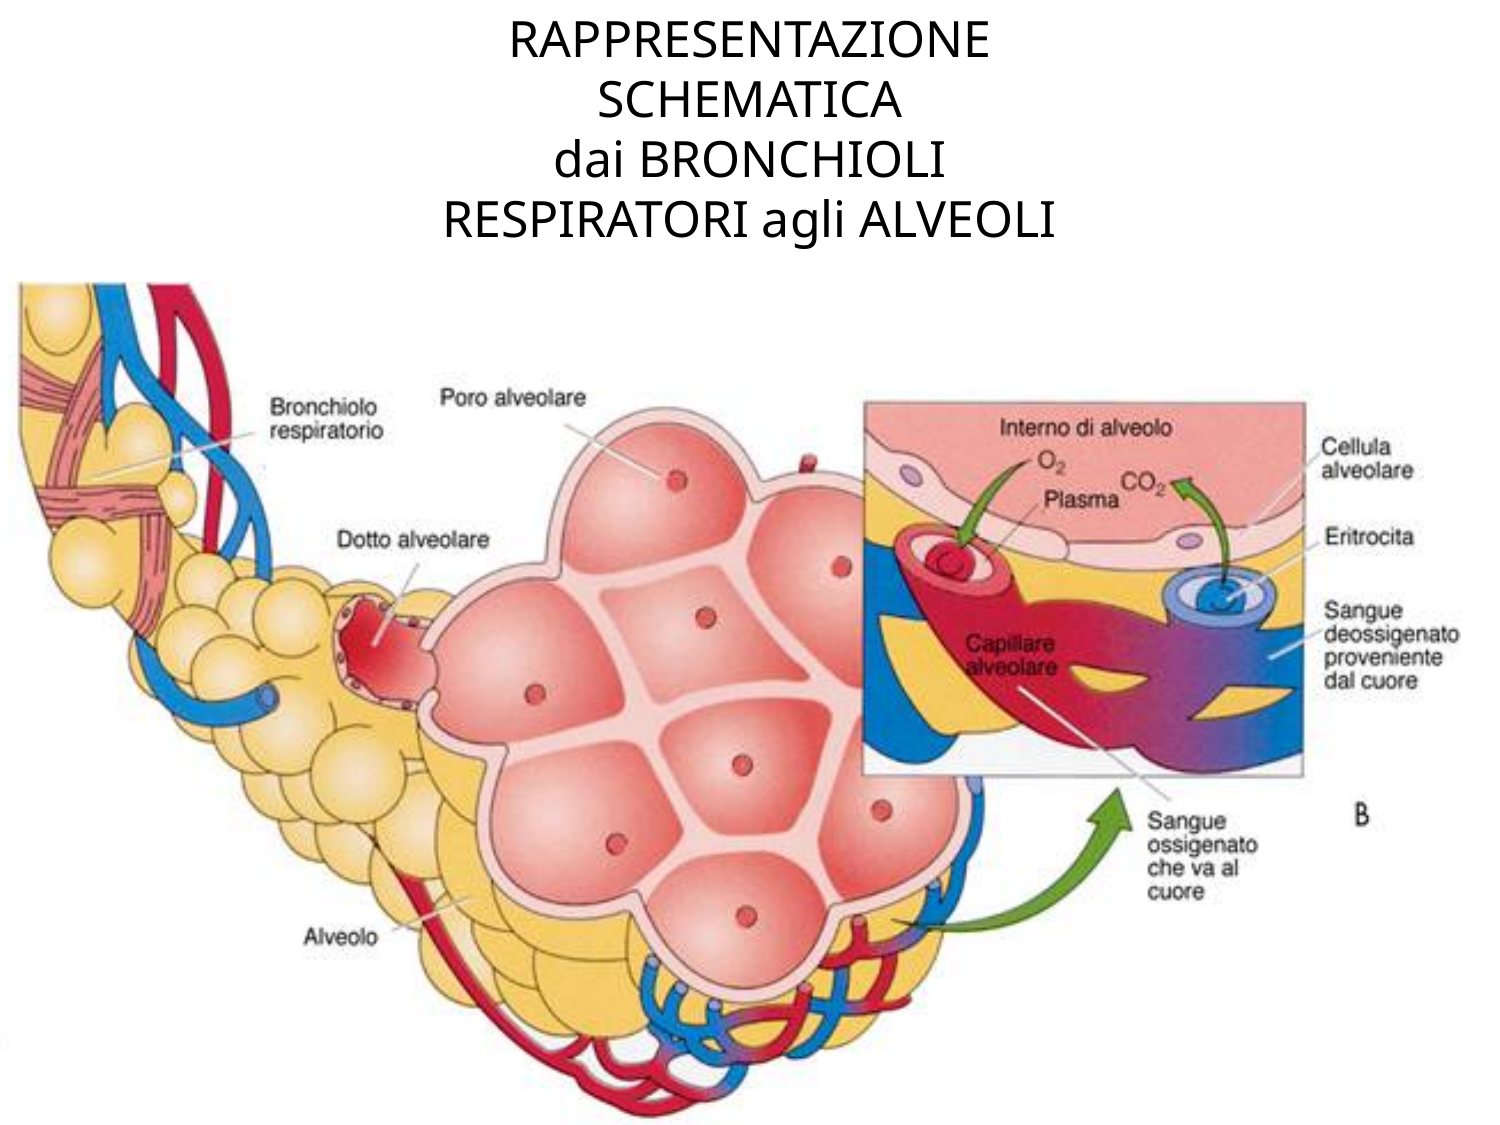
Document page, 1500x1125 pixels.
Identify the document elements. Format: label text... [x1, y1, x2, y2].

text_box RAPPRESENTAZIONE SCHEMATICA dai BRONCHIOLI RESPIRATORI agli ALVEOLI [0, 0, 1500, 256]
picture [0, 281, 1500, 1125]
